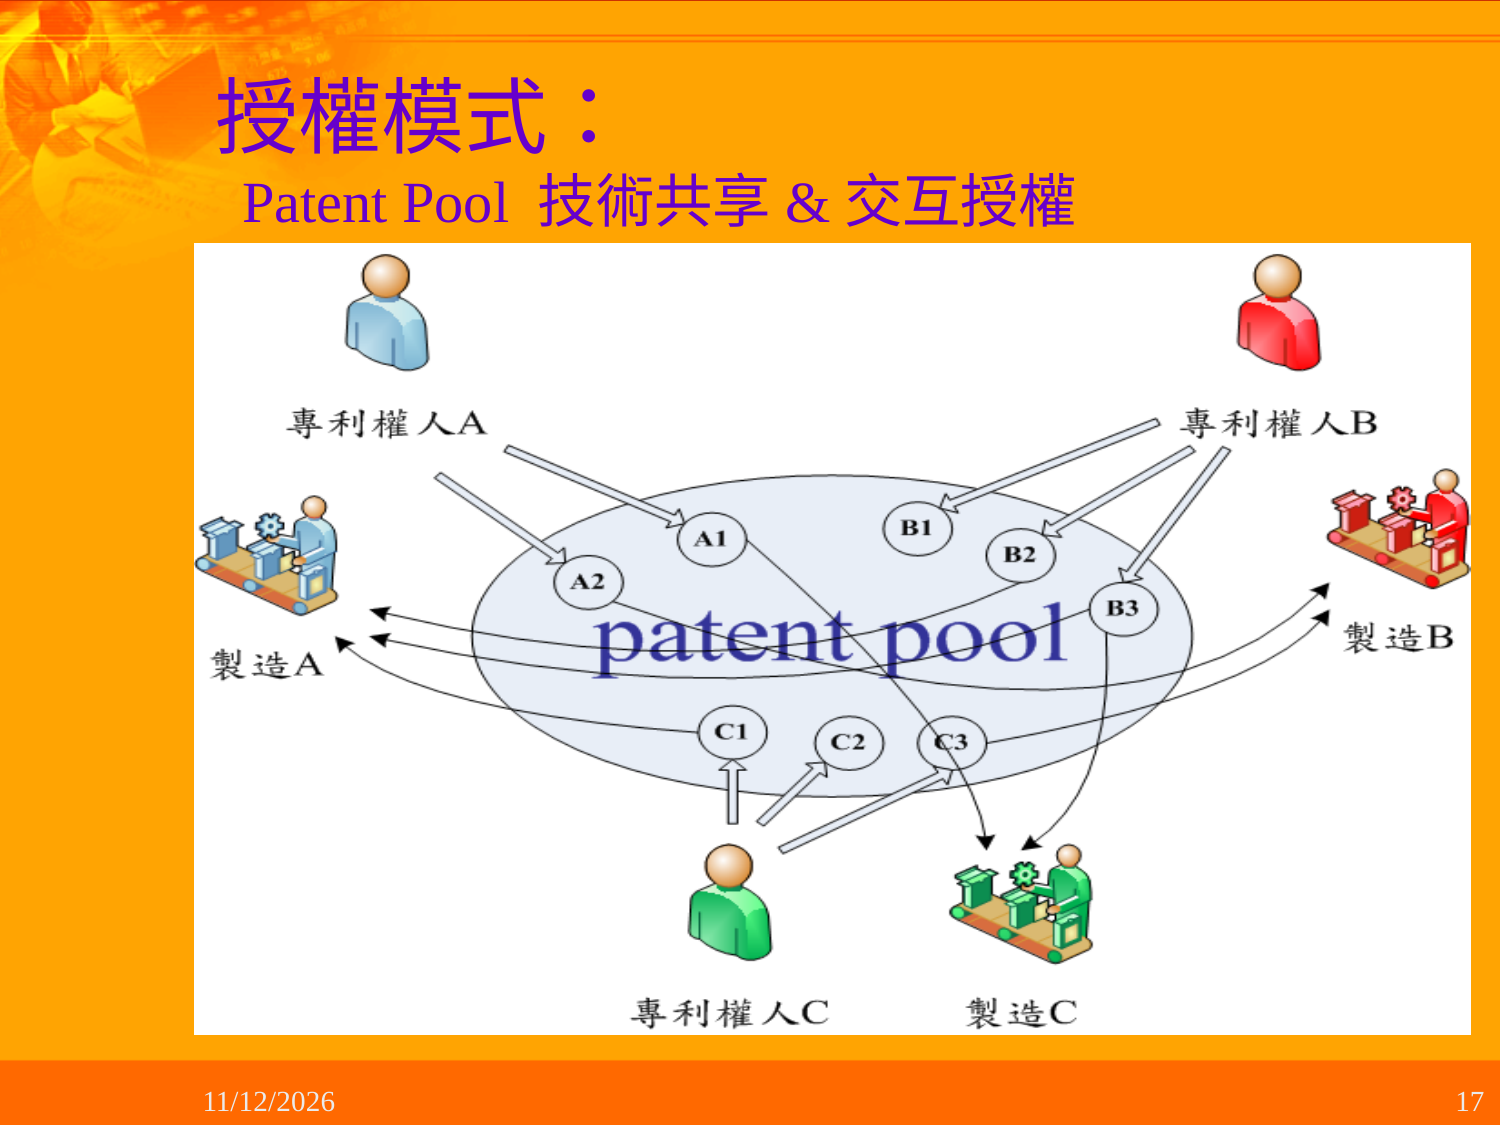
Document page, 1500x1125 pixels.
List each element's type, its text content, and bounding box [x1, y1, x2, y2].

picture [0, 1, 1500, 1125]
title 授權模式： Patent Pool 技術共享&交互授權 [199, 49, 1476, 249]
slide_number 17 [1186, 1049, 1500, 1125]
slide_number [186, 1049, 501, 1125]
